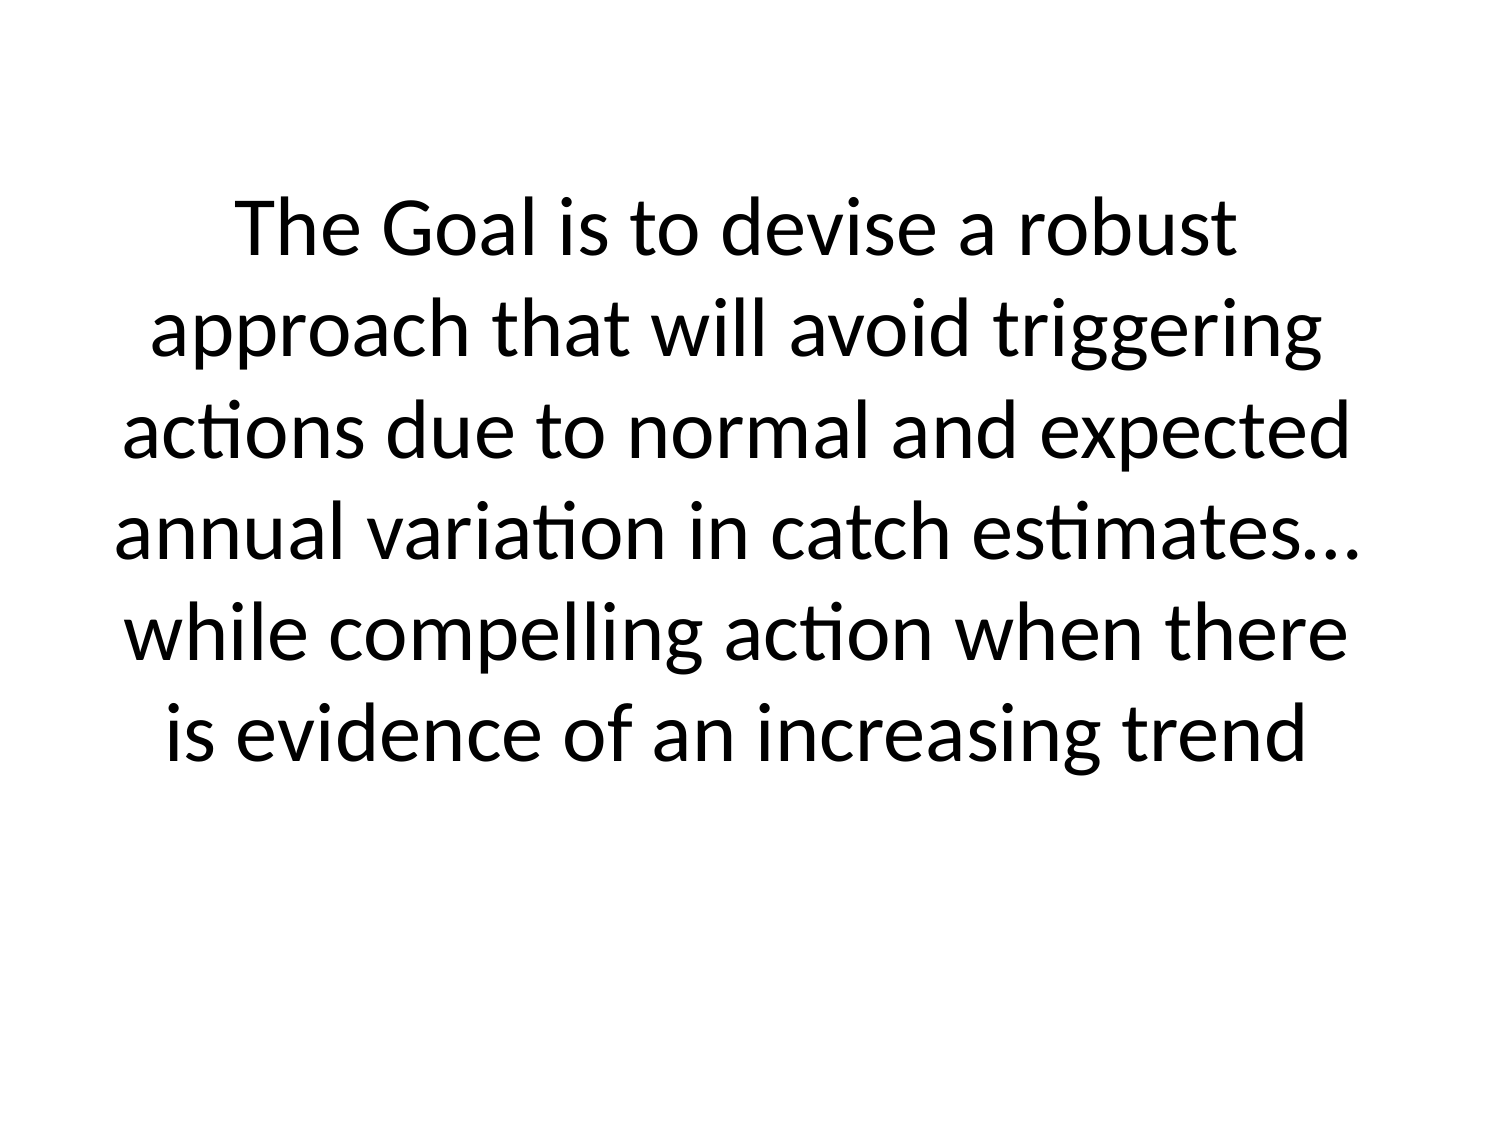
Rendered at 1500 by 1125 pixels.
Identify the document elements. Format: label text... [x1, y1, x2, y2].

title The Goal is to devise a robust approach that will avoid triggering actions due to normal and expected annual variation in catch estimates…while compelling action when there is evidence of an increasing trend [87, 125, 1388, 825]
